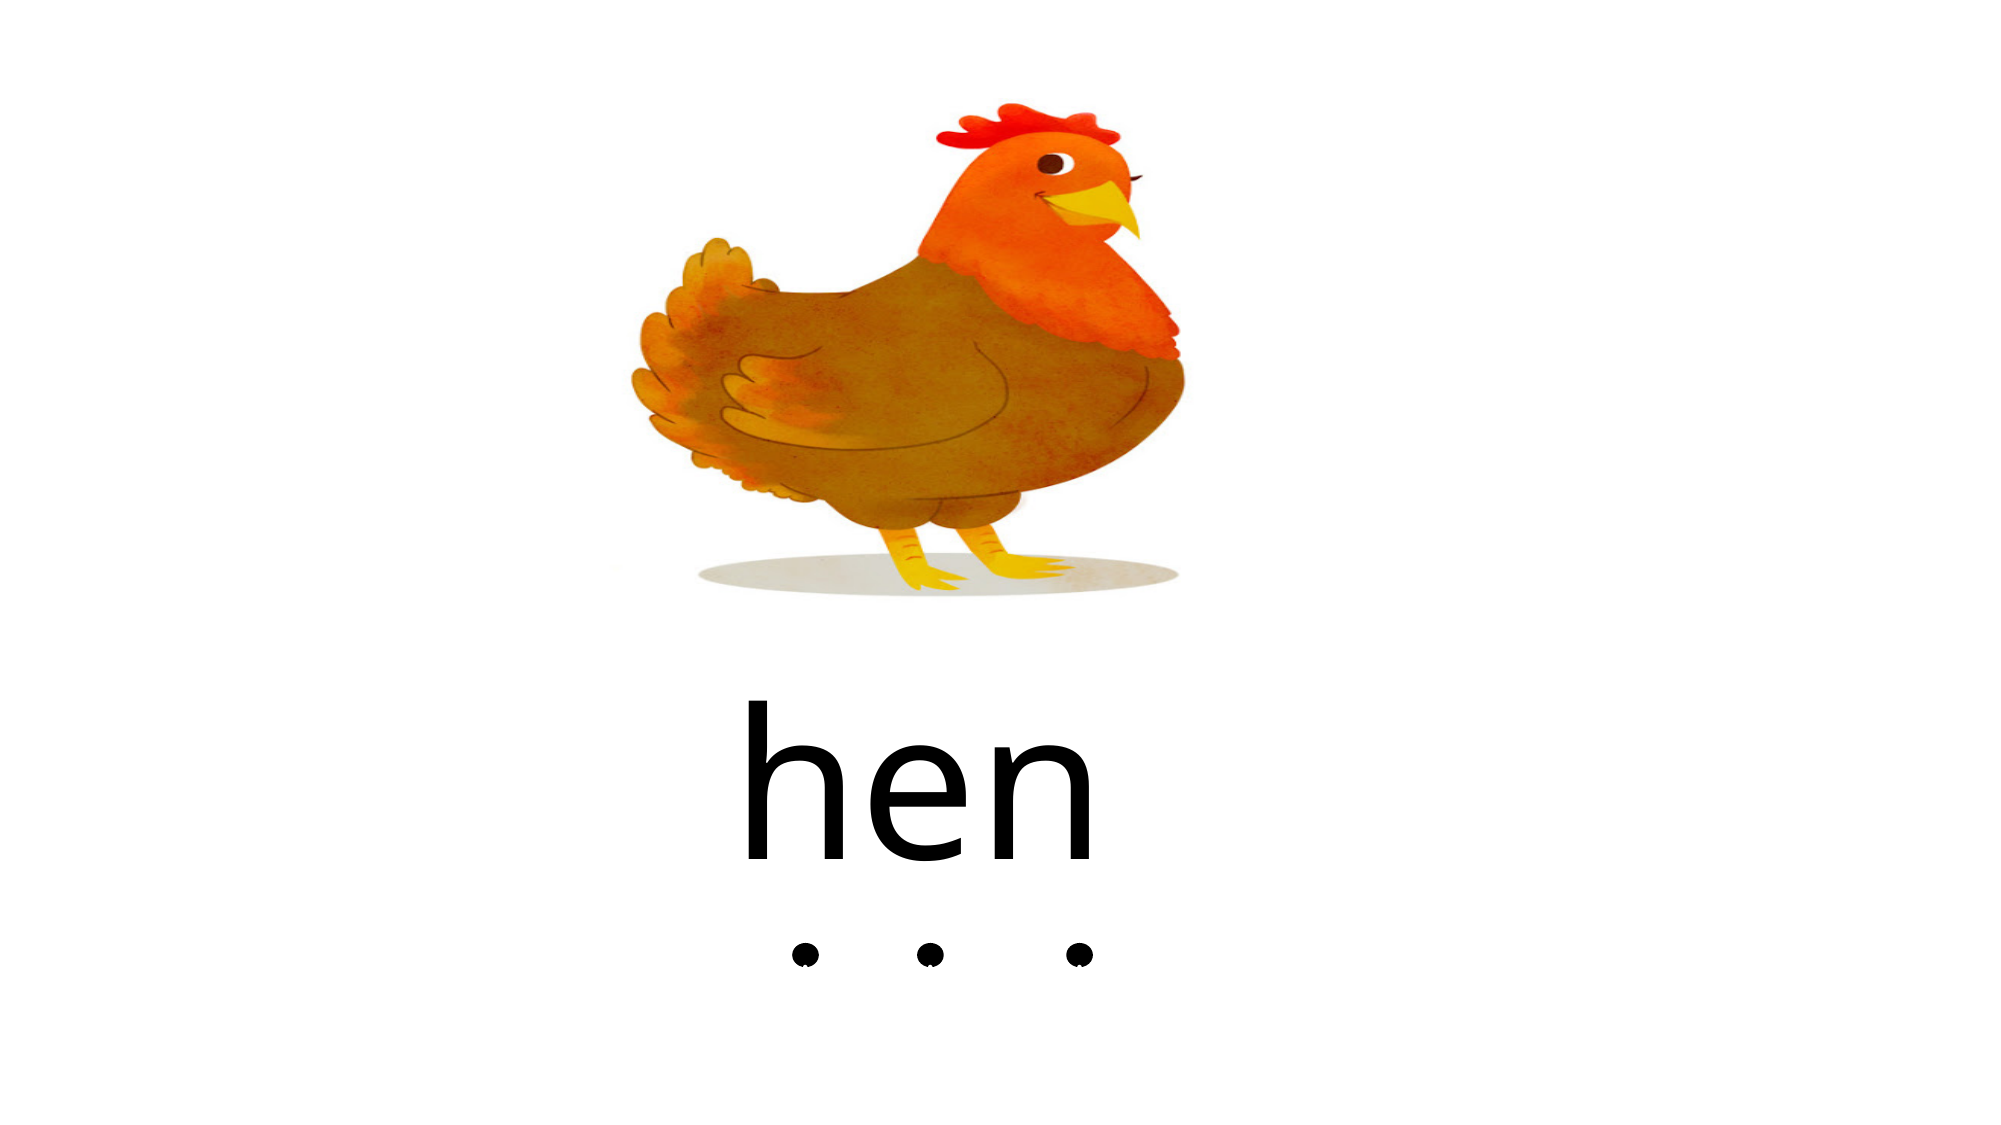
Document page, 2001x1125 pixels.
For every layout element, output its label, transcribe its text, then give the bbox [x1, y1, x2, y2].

text_box . [792, 942, 819, 968]
picture [598, 98, 1272, 625]
subtitle hen [168, 672, 1669, 944]
text_box . [917, 942, 944, 968]
text_box . [1066, 942, 1093, 968]
